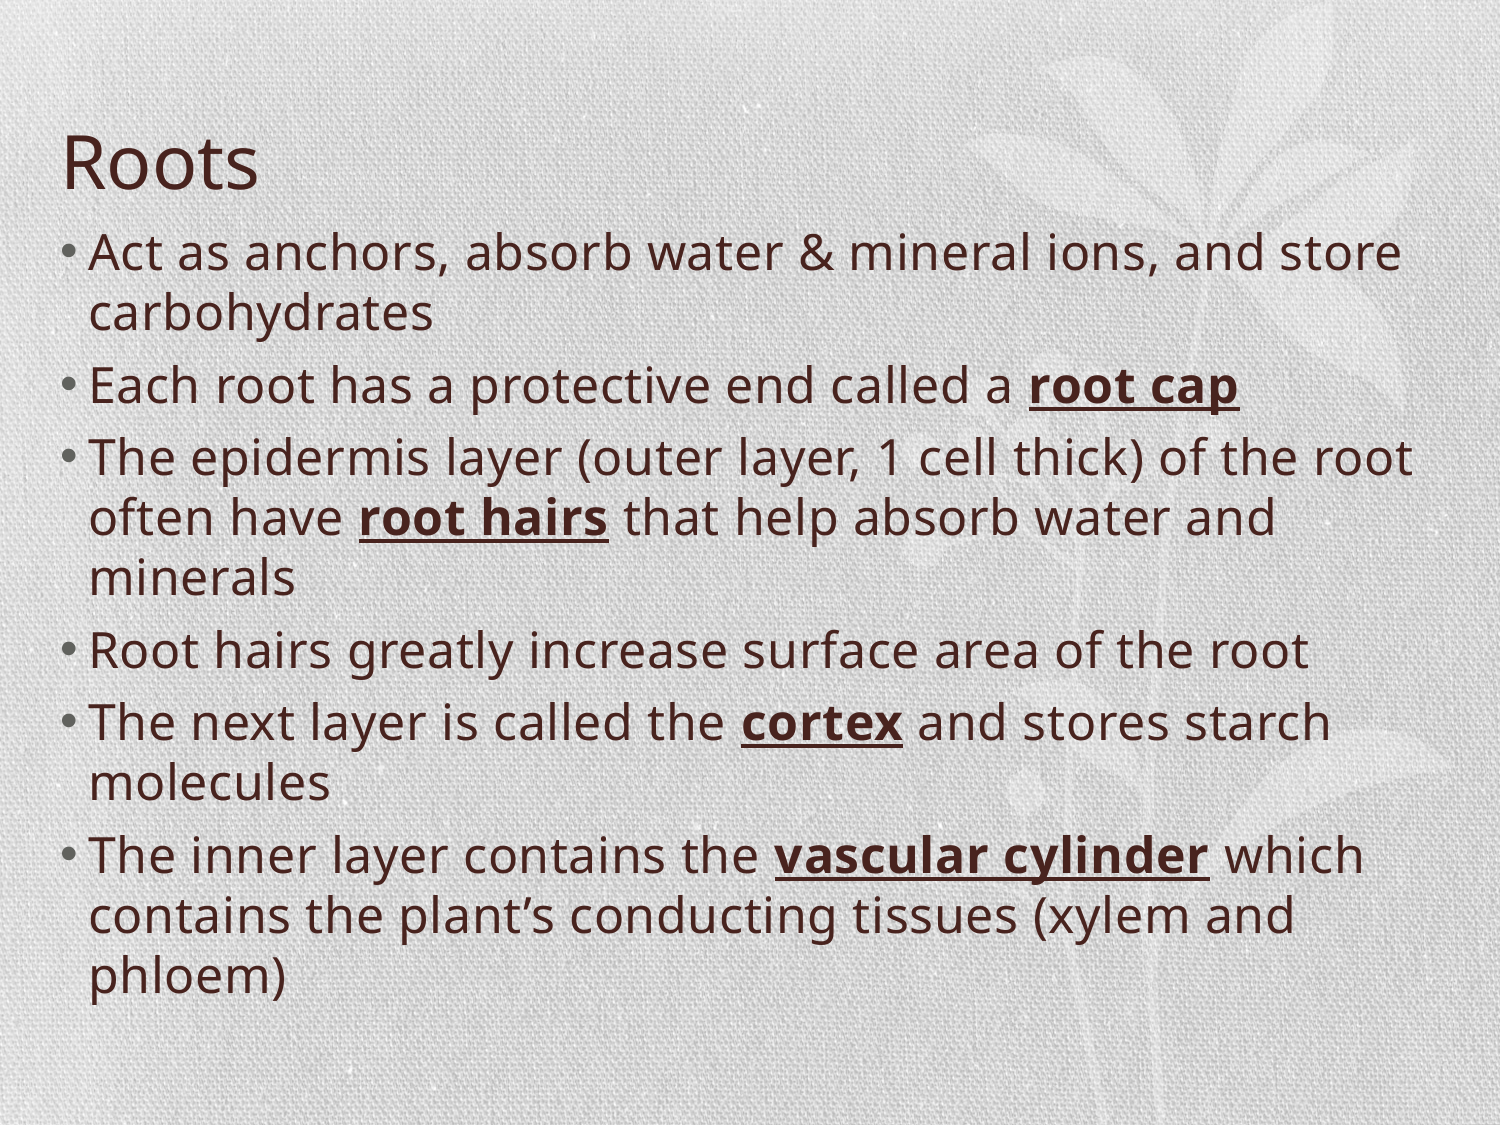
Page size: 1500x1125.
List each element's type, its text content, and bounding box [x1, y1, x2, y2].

list Act as anchors, absorb water & mineral ions, and store carbohydrates Each root has a protective end called a root cap The epidermis layer (outer layer, 1 cell thick) of the root often have root hairs that help absorb water and minerals Root hairs greatly increase surface area of the root The next layer is called the cortex and stores starch molecules The inner layer contains the vascular cylinder which contains the plant’s conducting tissues (xylem and phloem) [45, 213, 1455, 1023]
title Roots [45, 37, 1455, 213]
